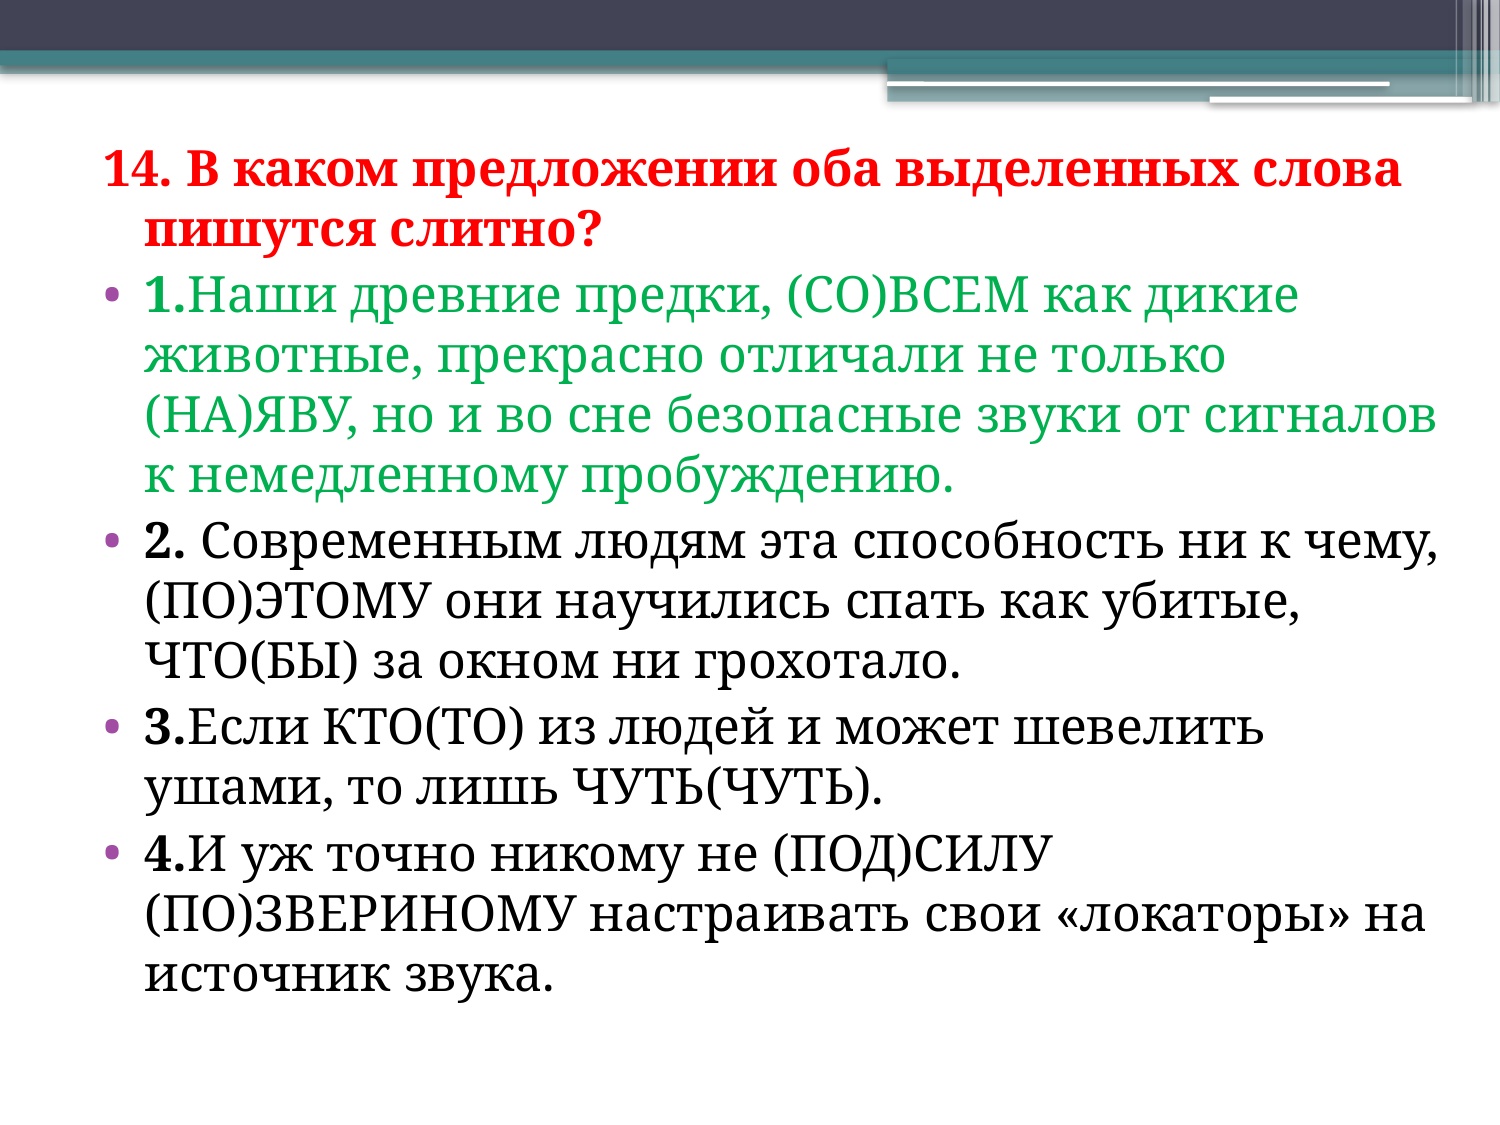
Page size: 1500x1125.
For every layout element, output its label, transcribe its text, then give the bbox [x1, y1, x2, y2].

list 14. В каком предложении оба выделенных слова пишутся слитно? 1.Наши древние предки, (СО)ВСЕМ как дикие животные, прекрасно отличали не только (НА)ЯВУ, но и во сне безопасные звуки от сигналов к немедленному пробуждению. 2. Современным людям эта способность ни к чему, (ПО)ЭТОМУ они научились спать как убитые, ЧТО(БЫ) за окном ни грохотало. 3.Если КТО(ТО) из людей и может шевелить ушами, то лишь ЧУТЬ(ЧУТЬ). 4.И уж точно никому не (ПОД)СИЛУ (ПО)ЗВЕРИНОМУ настраивать свои «локаторы» на источник звука. [70, 128, 1465, 1090]
